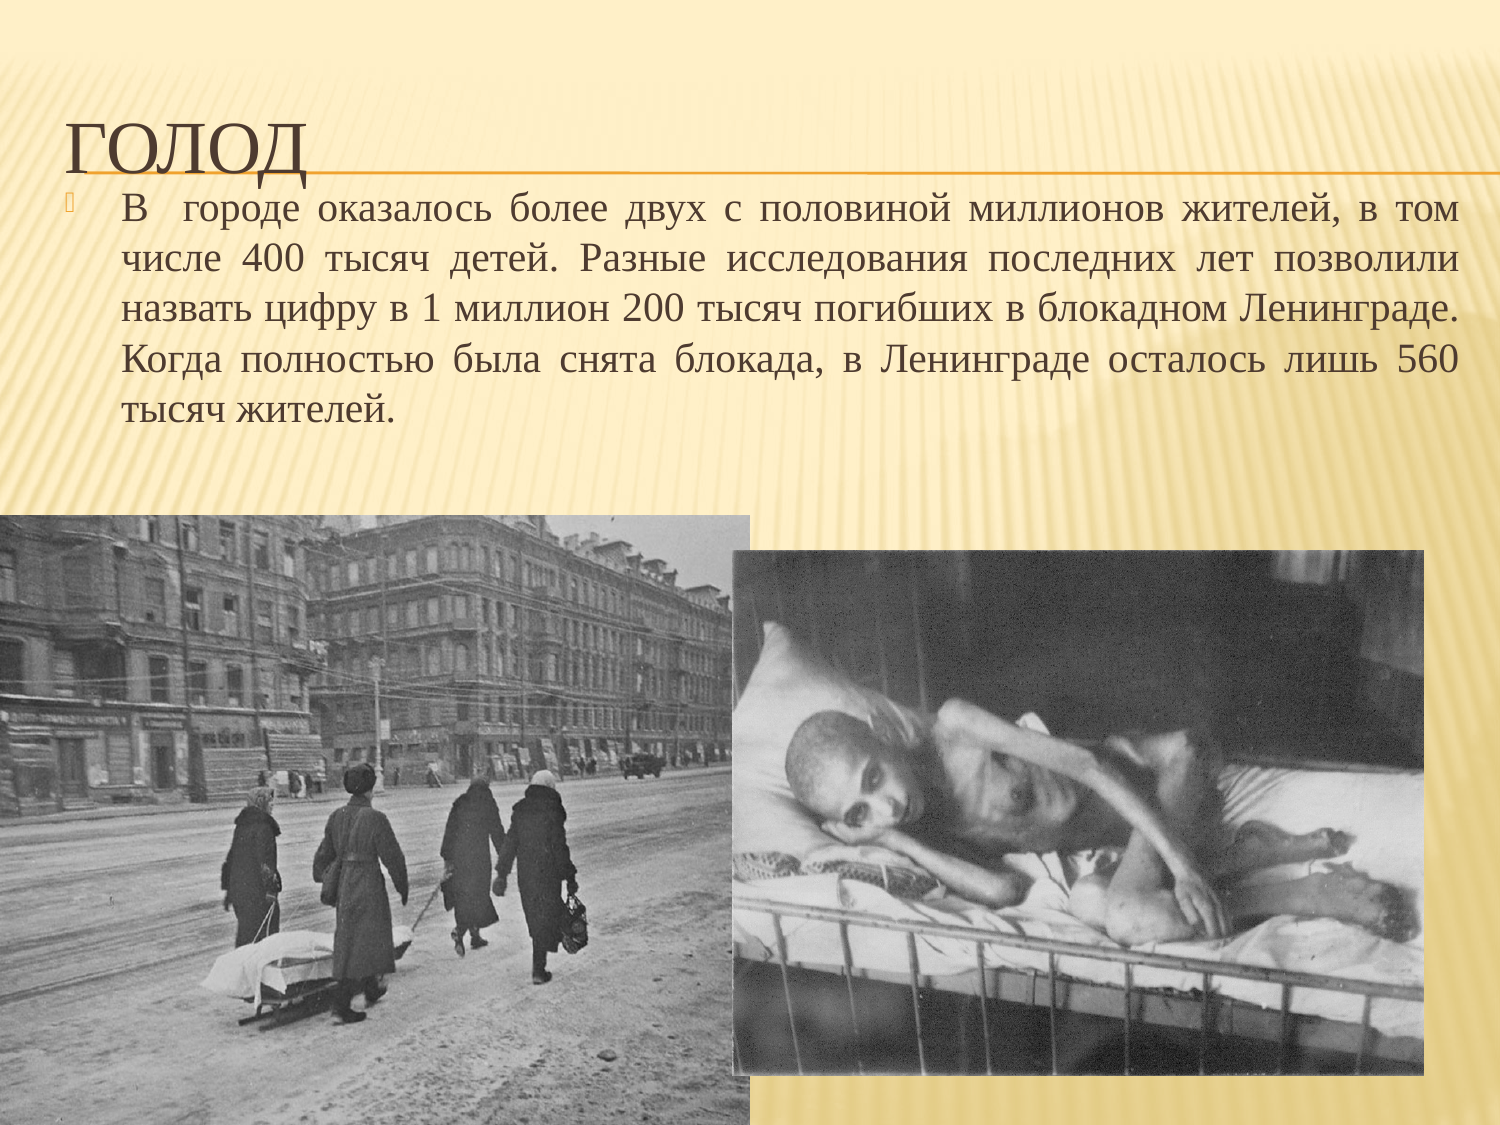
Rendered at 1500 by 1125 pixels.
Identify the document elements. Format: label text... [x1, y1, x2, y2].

picture [0, 514, 1424, 1125]
list В городе оказалось более двух с половиной миллионов жителей, в том числе 400 тысяч детей. Разные исследования последних лет позволили назвать цифру в 1 миллион 200 тысяч погибших в блокадном Ленинграде. Когда полностью была снята блокада, в Ленинграде осталось лишь 560 тысяч жителей. [50, 172, 1475, 998]
title Голод [50, 75, 1475, 172]
